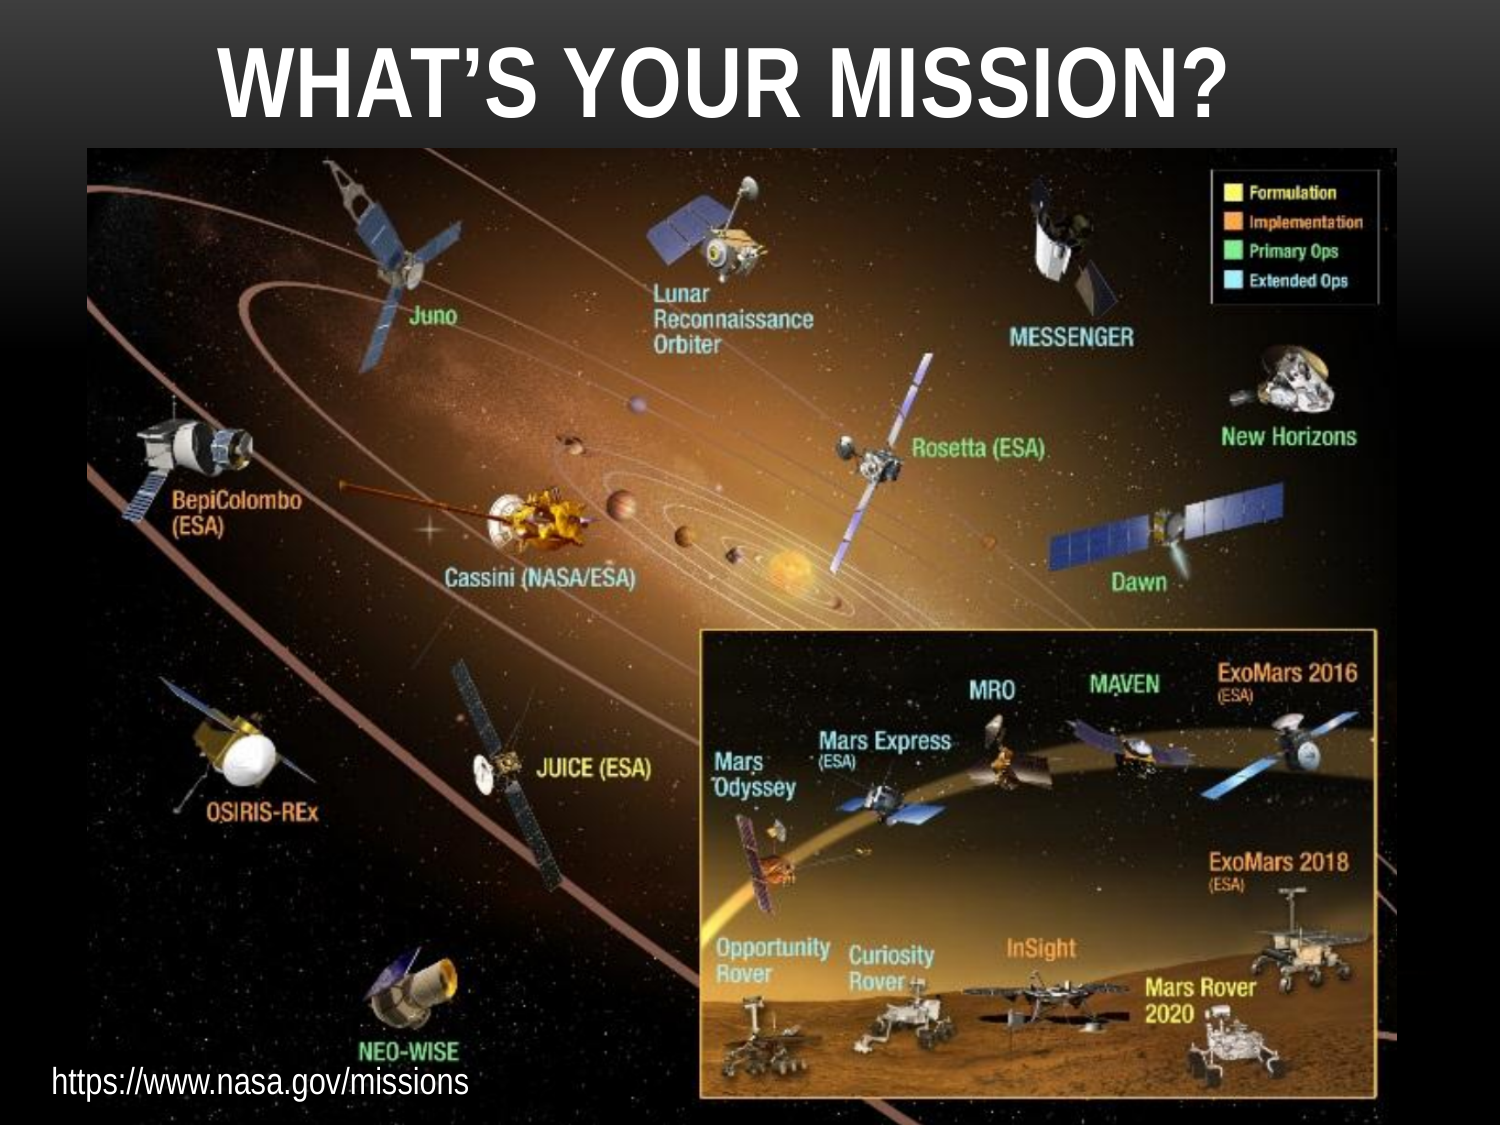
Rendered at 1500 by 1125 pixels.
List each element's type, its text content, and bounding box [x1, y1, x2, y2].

text_box https://www.nasa.gov/missions [36, 1049, 80, 1110]
picture [0, 0, 1500, 1125]
title What’s your mission? [75, 41, 1375, 145]
